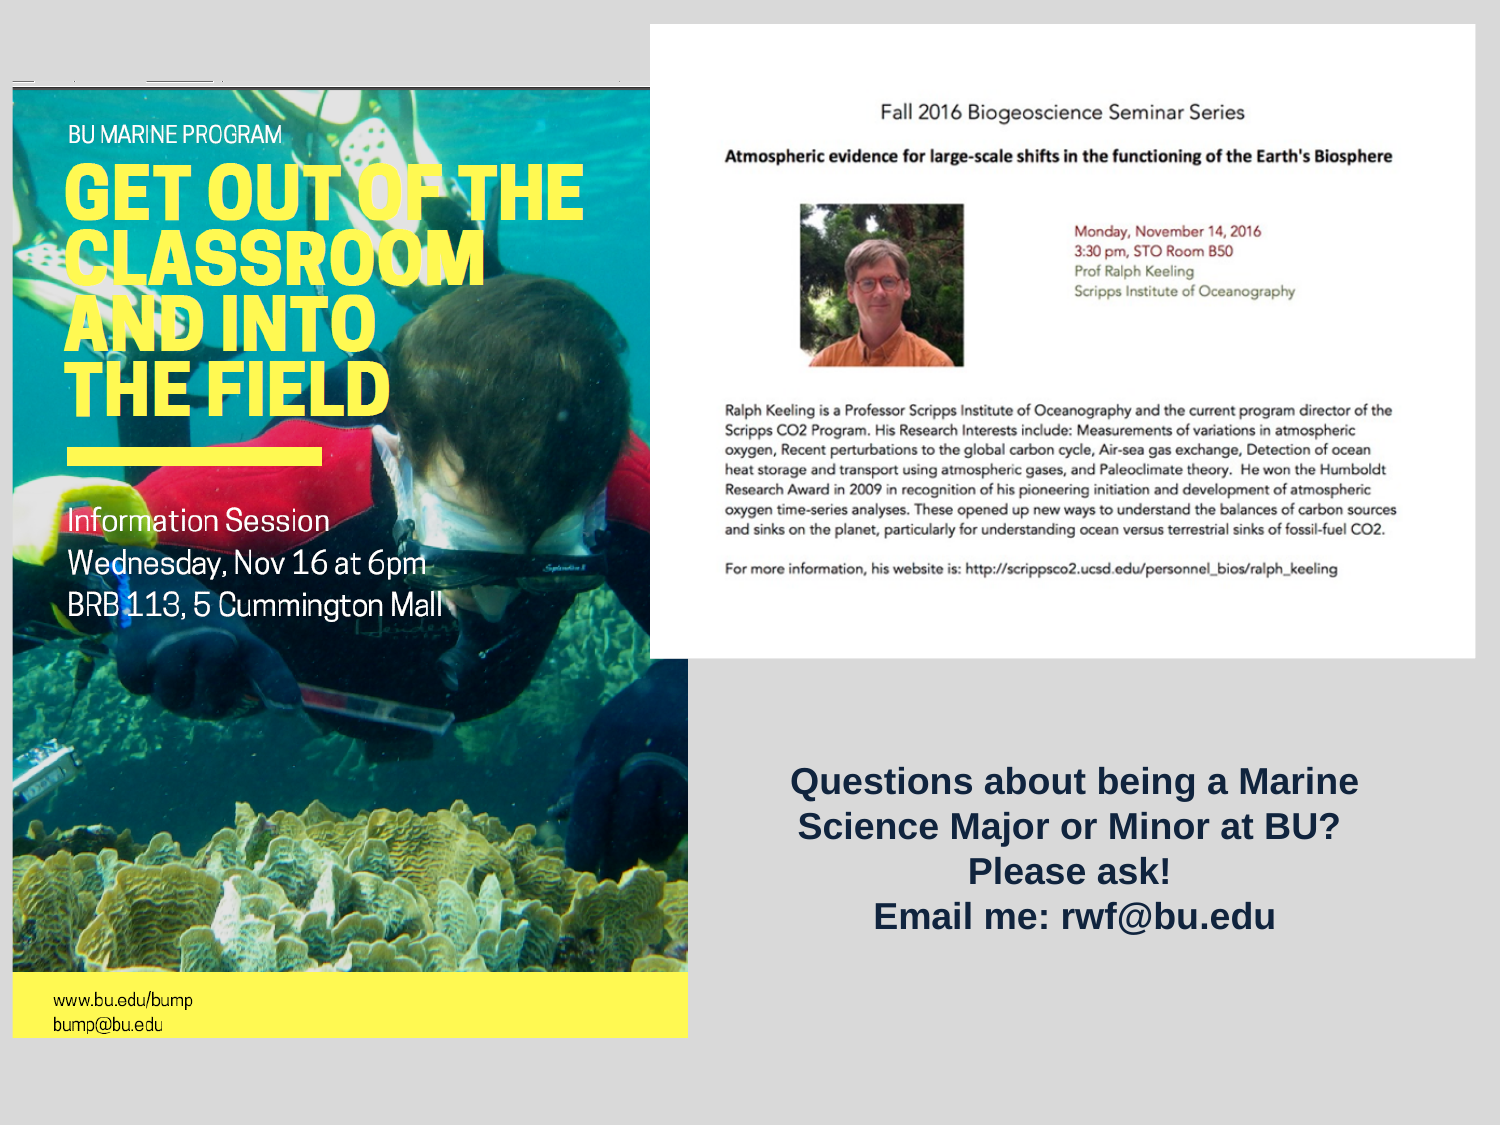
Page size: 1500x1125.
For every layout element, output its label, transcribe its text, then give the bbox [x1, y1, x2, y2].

text_box Questions about being a Marine Science Major or Minor at BU? Please ask! Email me: rwf@bu.edu [750, 749, 1400, 945]
picture [12, 24, 1477, 1038]
